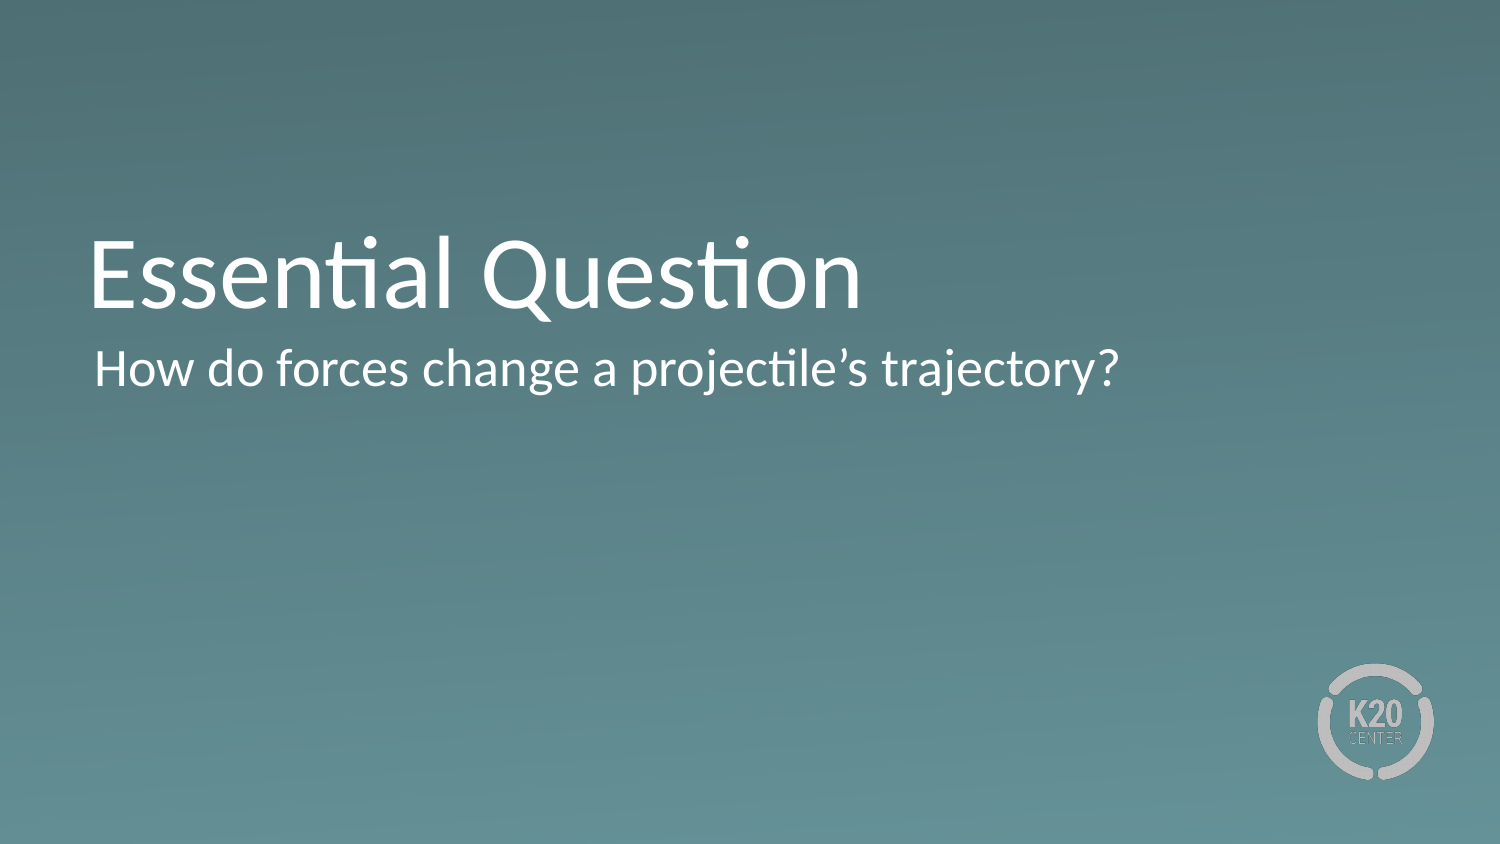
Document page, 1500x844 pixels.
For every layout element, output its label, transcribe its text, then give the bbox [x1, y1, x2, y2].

title Essential Question [86, 161, 1362, 330]
picture [1300, 646, 1451, 797]
list How do forces change a projectile’s trajectory? [86, 332, 1362, 519]
